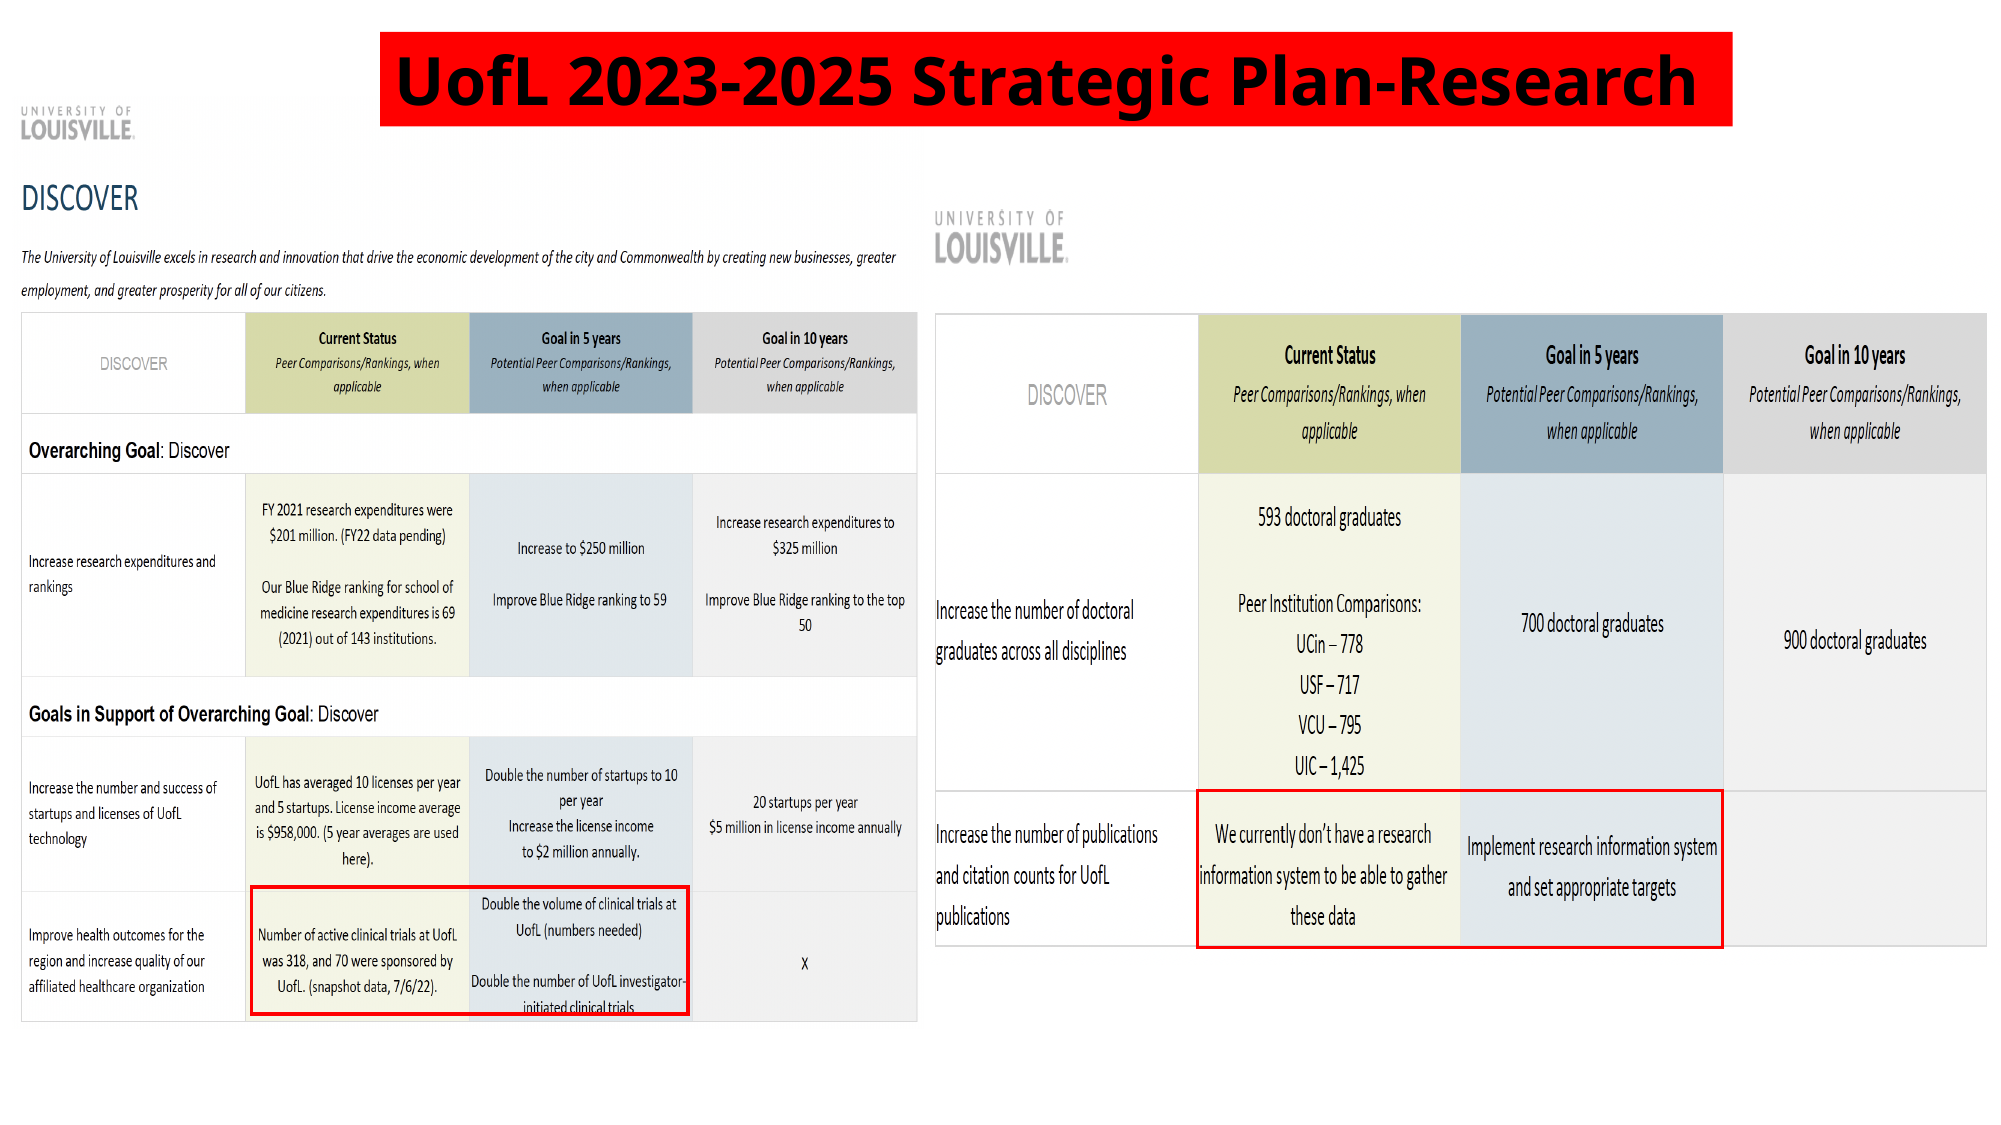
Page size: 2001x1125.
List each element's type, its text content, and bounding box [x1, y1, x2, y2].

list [925, 191, 2000, 966]
picture [12, 95, 925, 1030]
text_box UofL 2023-2025 Strategic Plan-Research [380, 31, 1733, 127]
